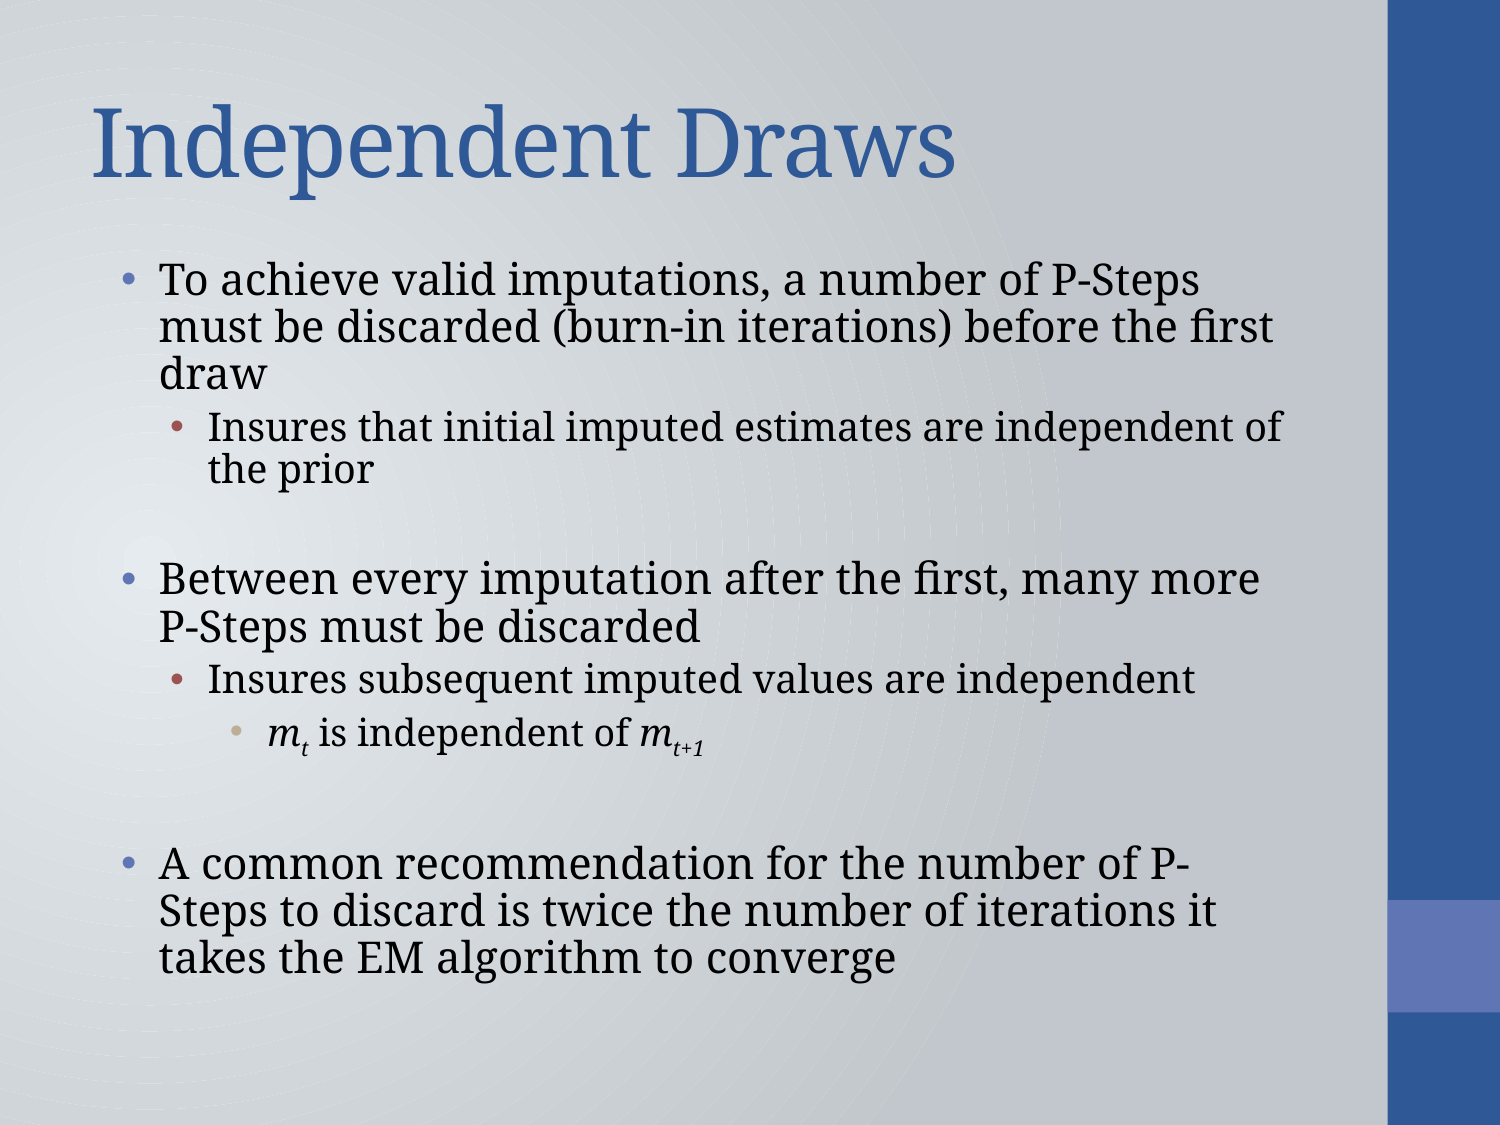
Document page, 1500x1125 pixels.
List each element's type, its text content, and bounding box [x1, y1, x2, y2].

list To achieve valid imputations, a number of P-Steps must be discarded (burn-in iterations) before the first draw Insures that initial imputed estimates are independent of the prior Between every imputation after the first, many more P-Steps must be discarded Insures subsequent imputed values are independent mt is independent of mt+1 A common recommendation for the number of P-Steps to discard is twice the number of iterations it takes the EM algorithm to converge [87, 249, 1301, 1013]
title Independent Draws [75, 45, 1325, 233]
